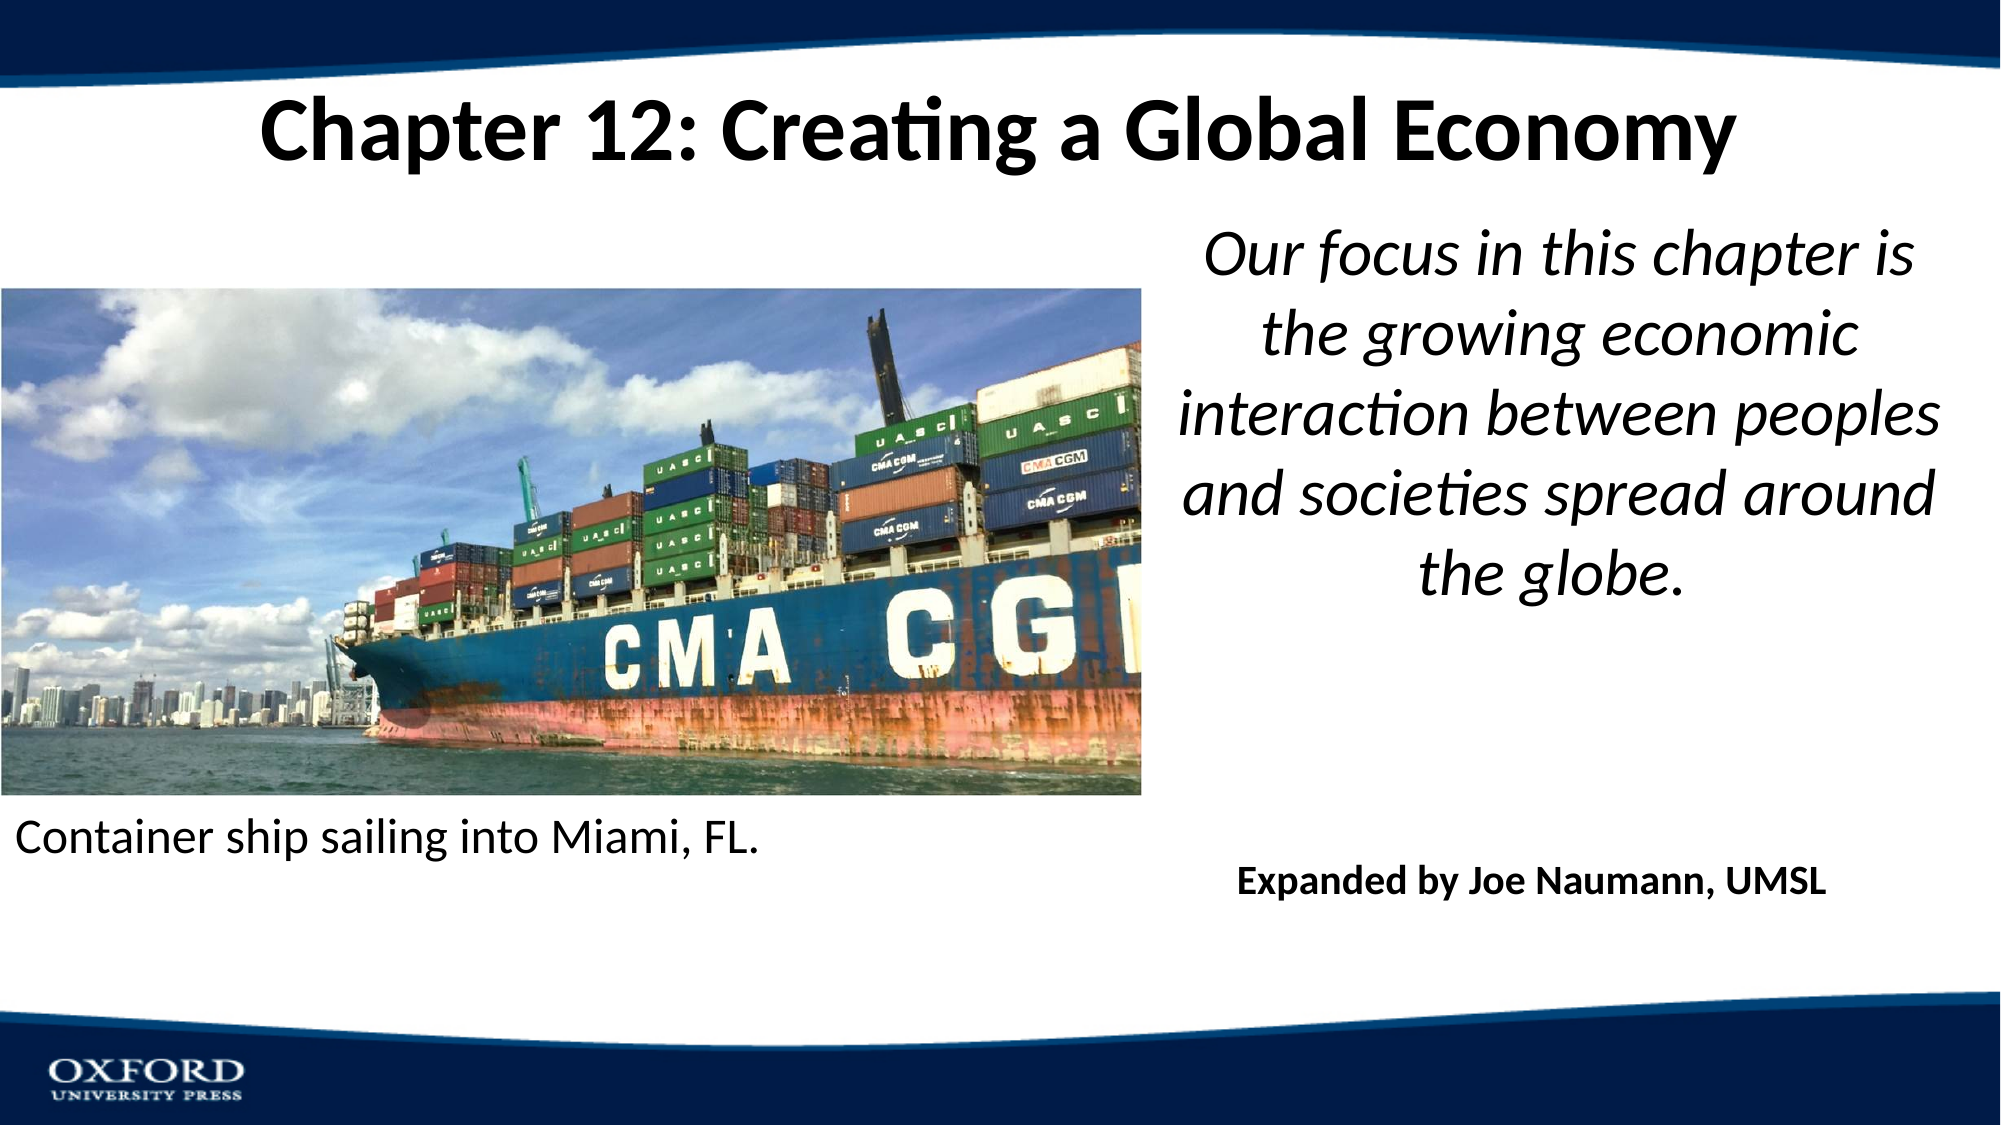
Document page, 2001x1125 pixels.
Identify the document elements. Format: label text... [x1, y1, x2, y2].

picture [0, 0, 2001, 1125]
list Our focus in this chapter is the growing economic interaction between peoples and societies spread around the globe. [1155, 200, 1950, 654]
text_box Expanded by Joe Naumann, UMSL [1222, 845, 1986, 911]
list Container ship sailing into Miami, FL. [0, 804, 775, 924]
title Chapter 12: Creating a Global Economy [50, 59, 1950, 188]
